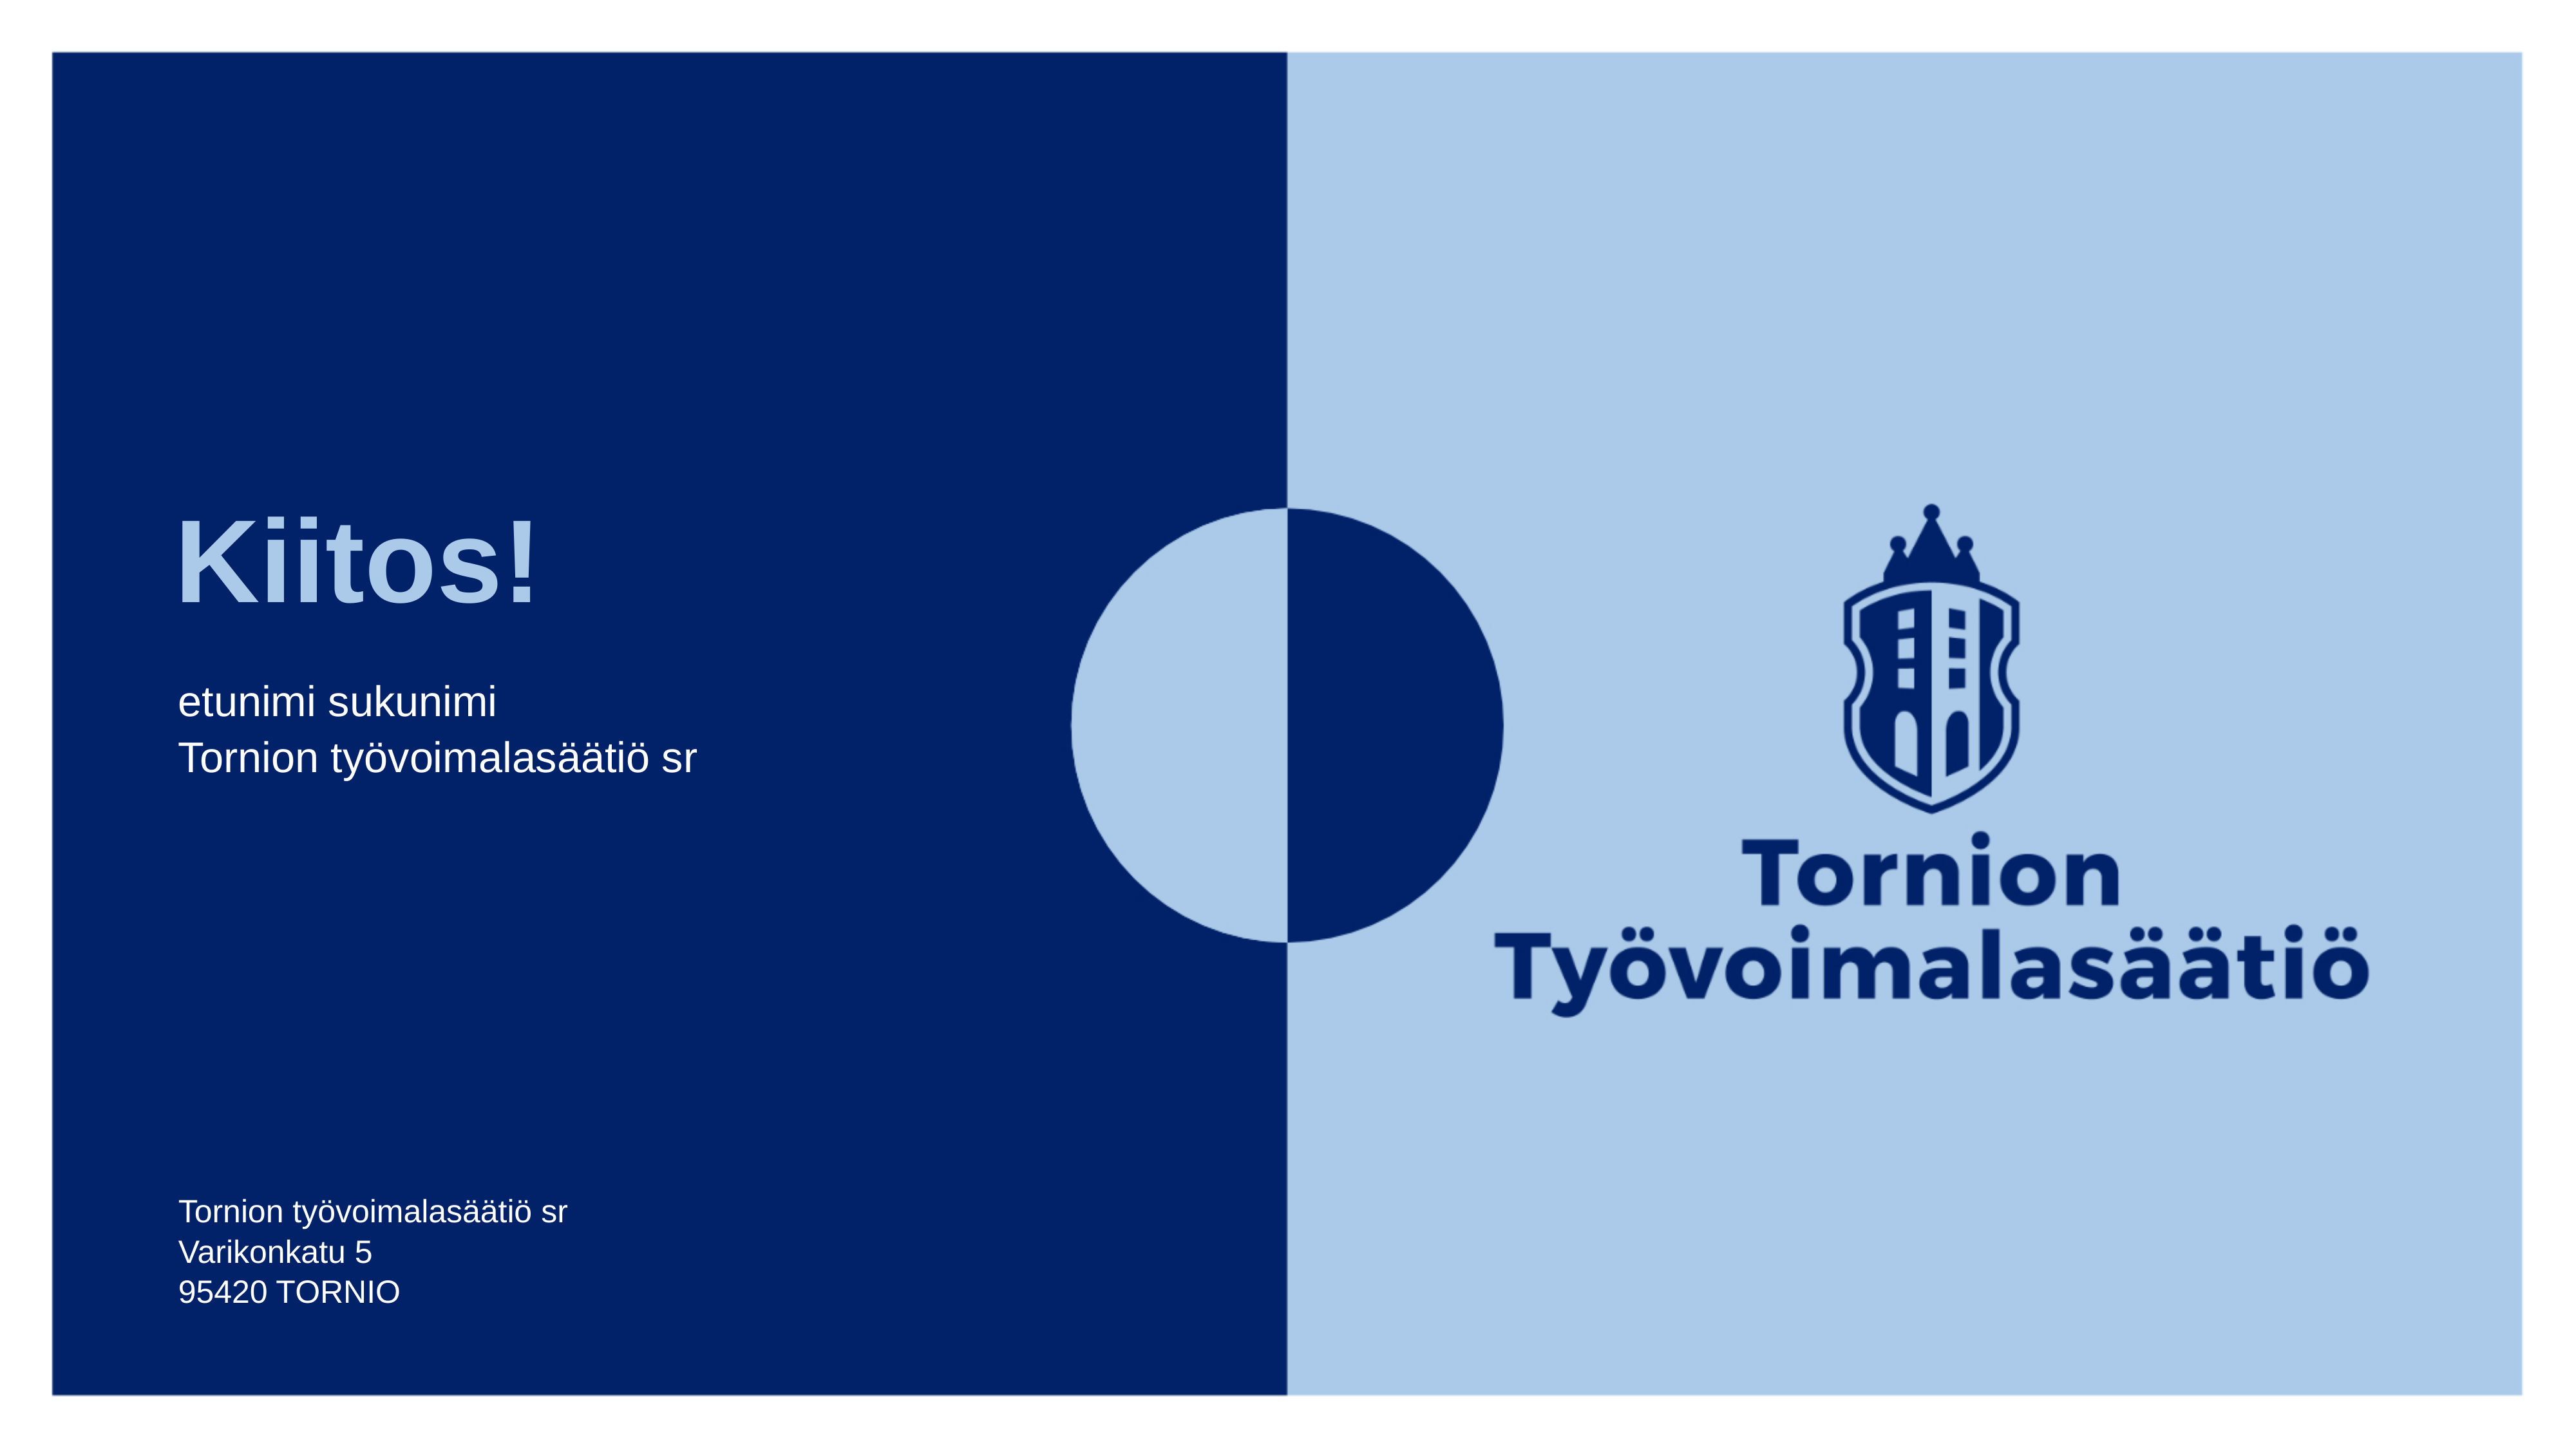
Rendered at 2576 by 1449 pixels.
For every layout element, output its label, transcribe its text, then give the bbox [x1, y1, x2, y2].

text_box Tornion työvoimalasäätiö sr Varikonkatu 5 95420 TORNIO [178, 1189, 659, 1311]
text_box Kiitos! [175, 362, 1056, 628]
text_box etunimi sukunimi Tornion työvoimalasäätiö sr [178, 614, 1050, 836]
picture [0, 0, 2576, 1449]
